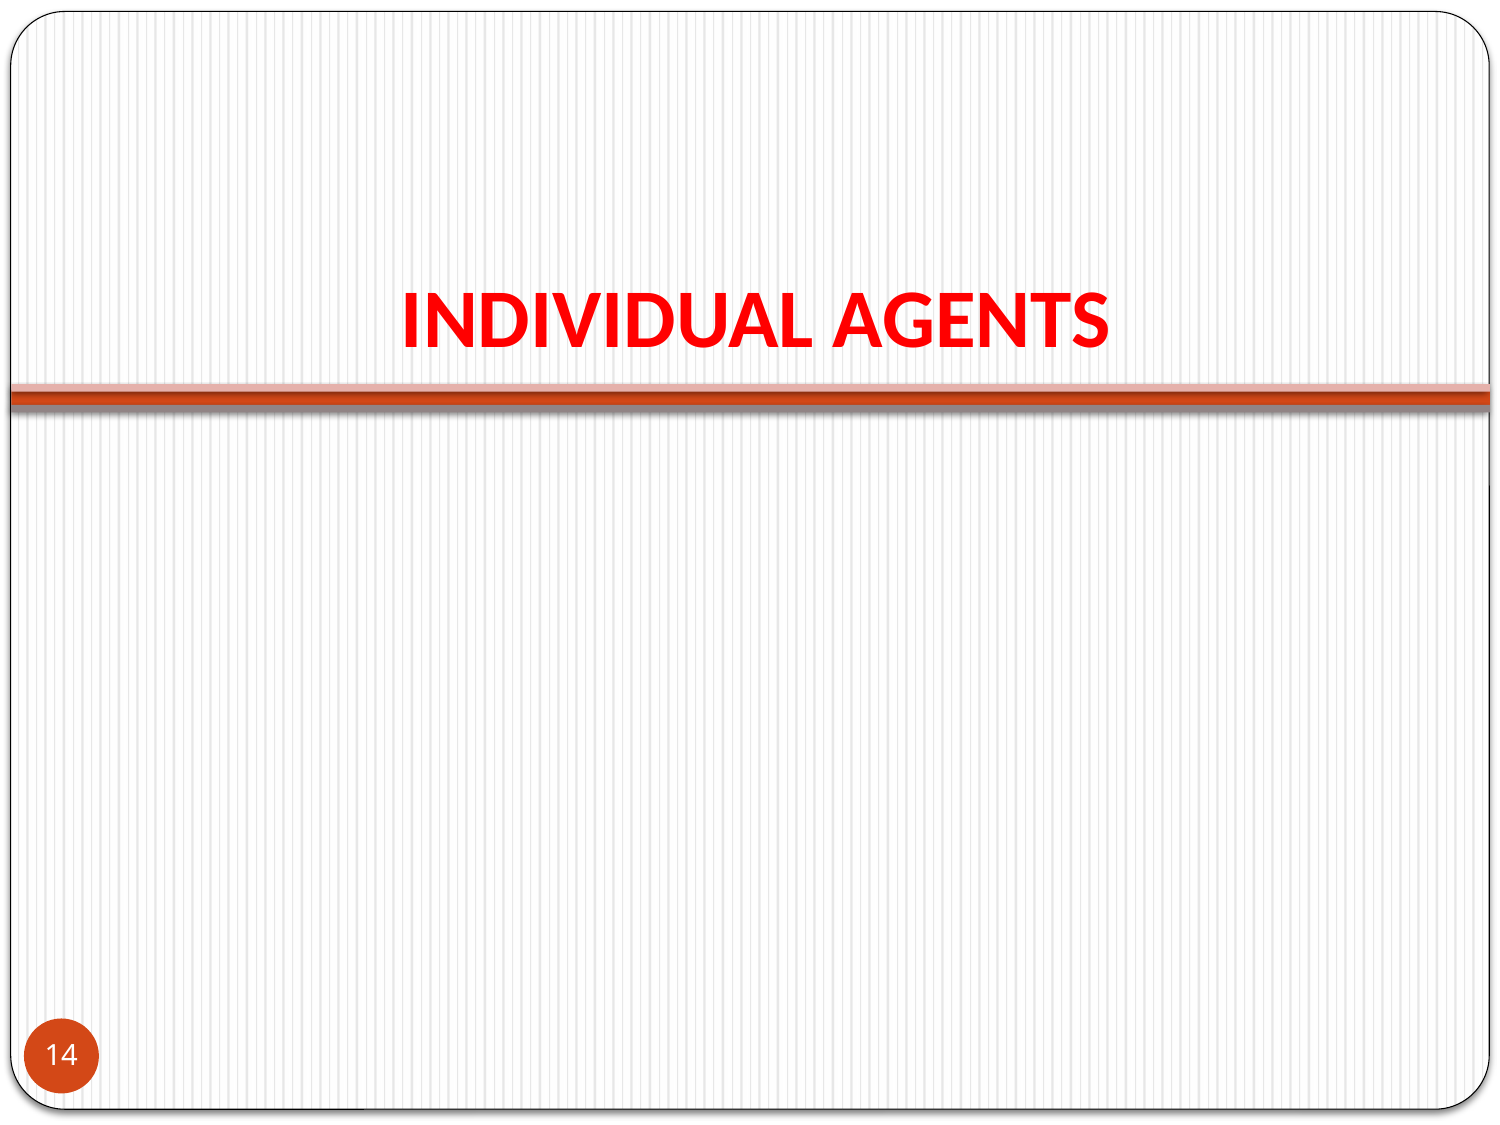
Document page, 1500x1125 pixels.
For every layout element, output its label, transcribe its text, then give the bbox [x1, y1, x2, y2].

title INDIVIDUAL AGENTS [118, 156, 1394, 380]
slide_number 14 [23, 1018, 99, 1094]
